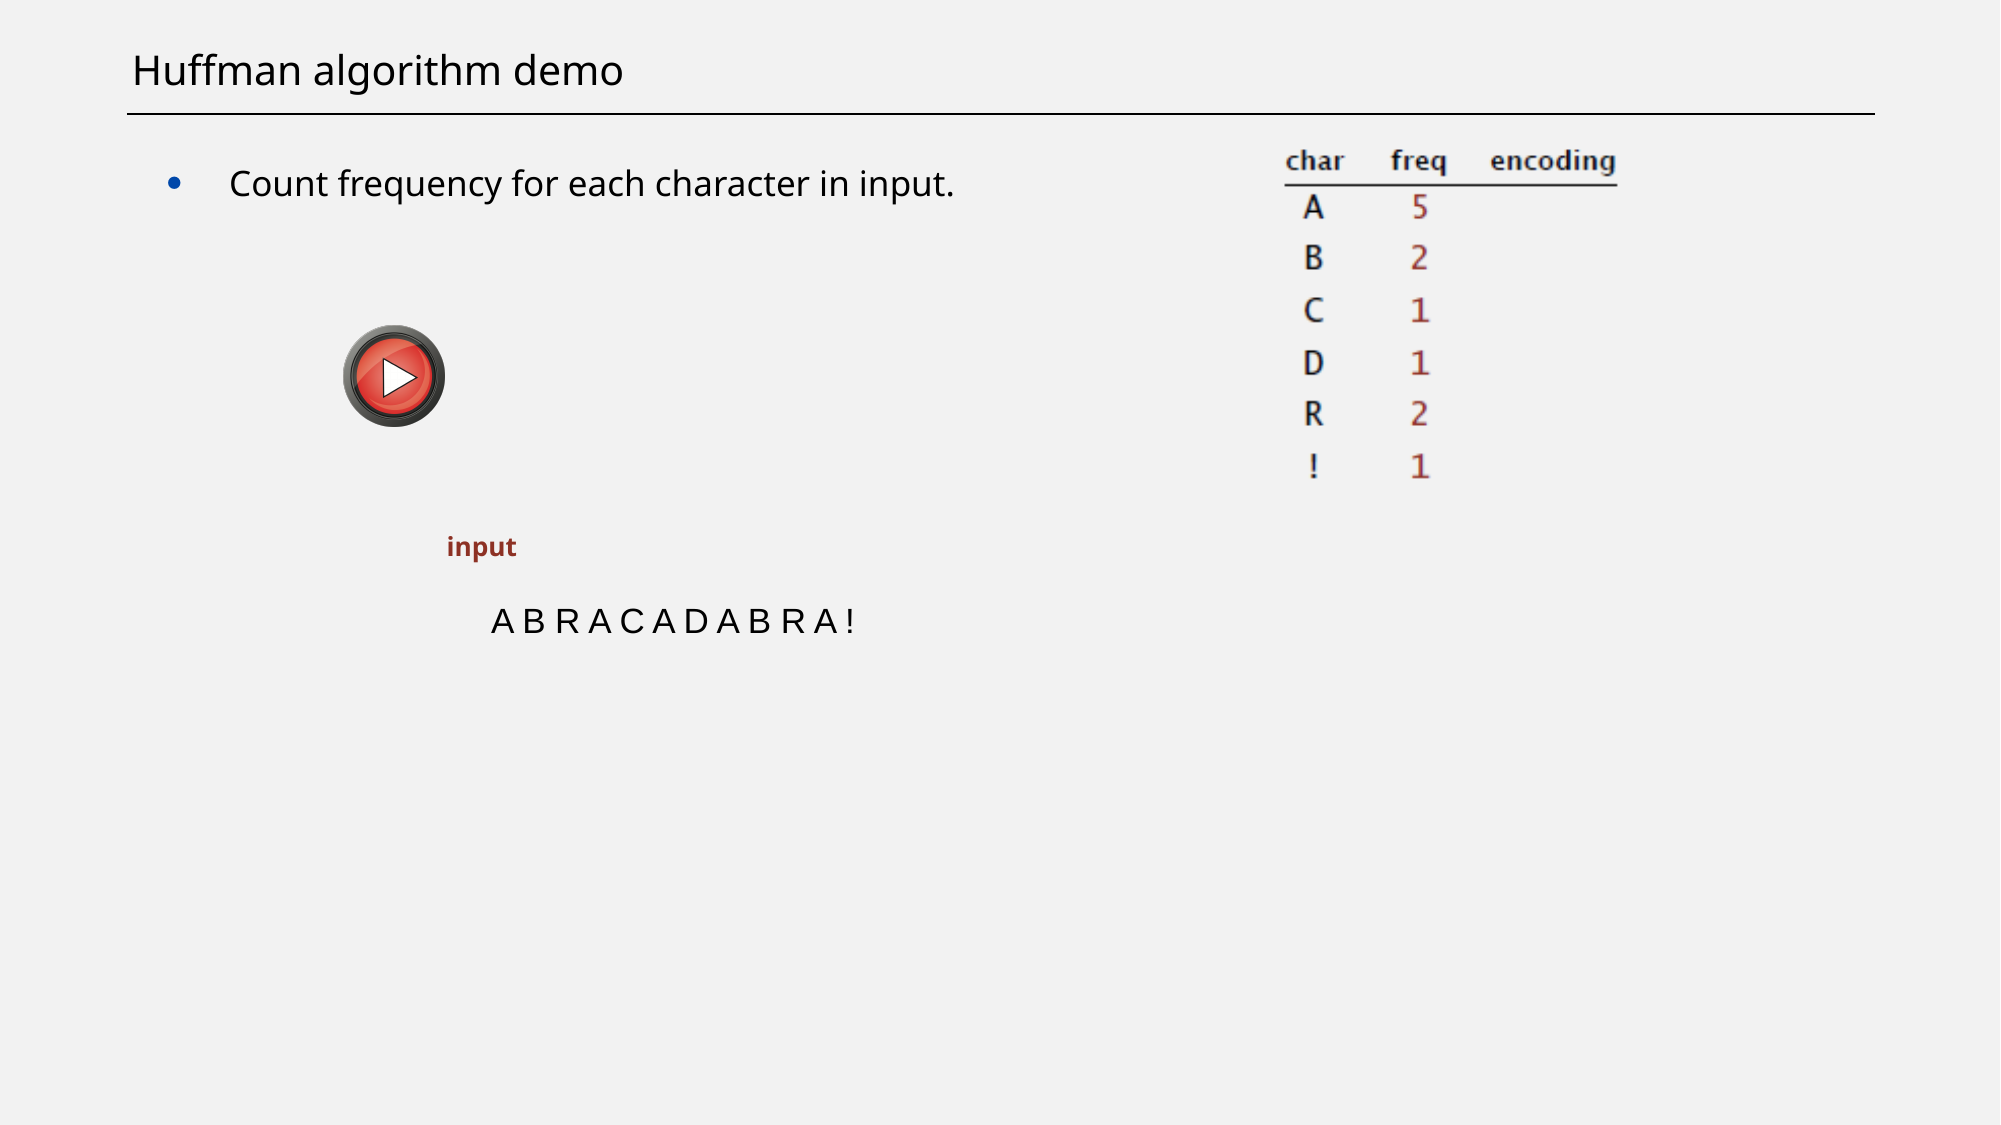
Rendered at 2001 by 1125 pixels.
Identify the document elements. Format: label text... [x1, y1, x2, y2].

picture [1273, 135, 1637, 509]
text_box input [434, 508, 530, 568]
picture [343, 324, 446, 427]
title Huffman algorithm demo [124, 0, 1876, 95]
list Count frequency for each character in input. [124, 145, 1876, 1085]
text_box A B R A C A D A B R A ! [478, 571, 868, 646]
